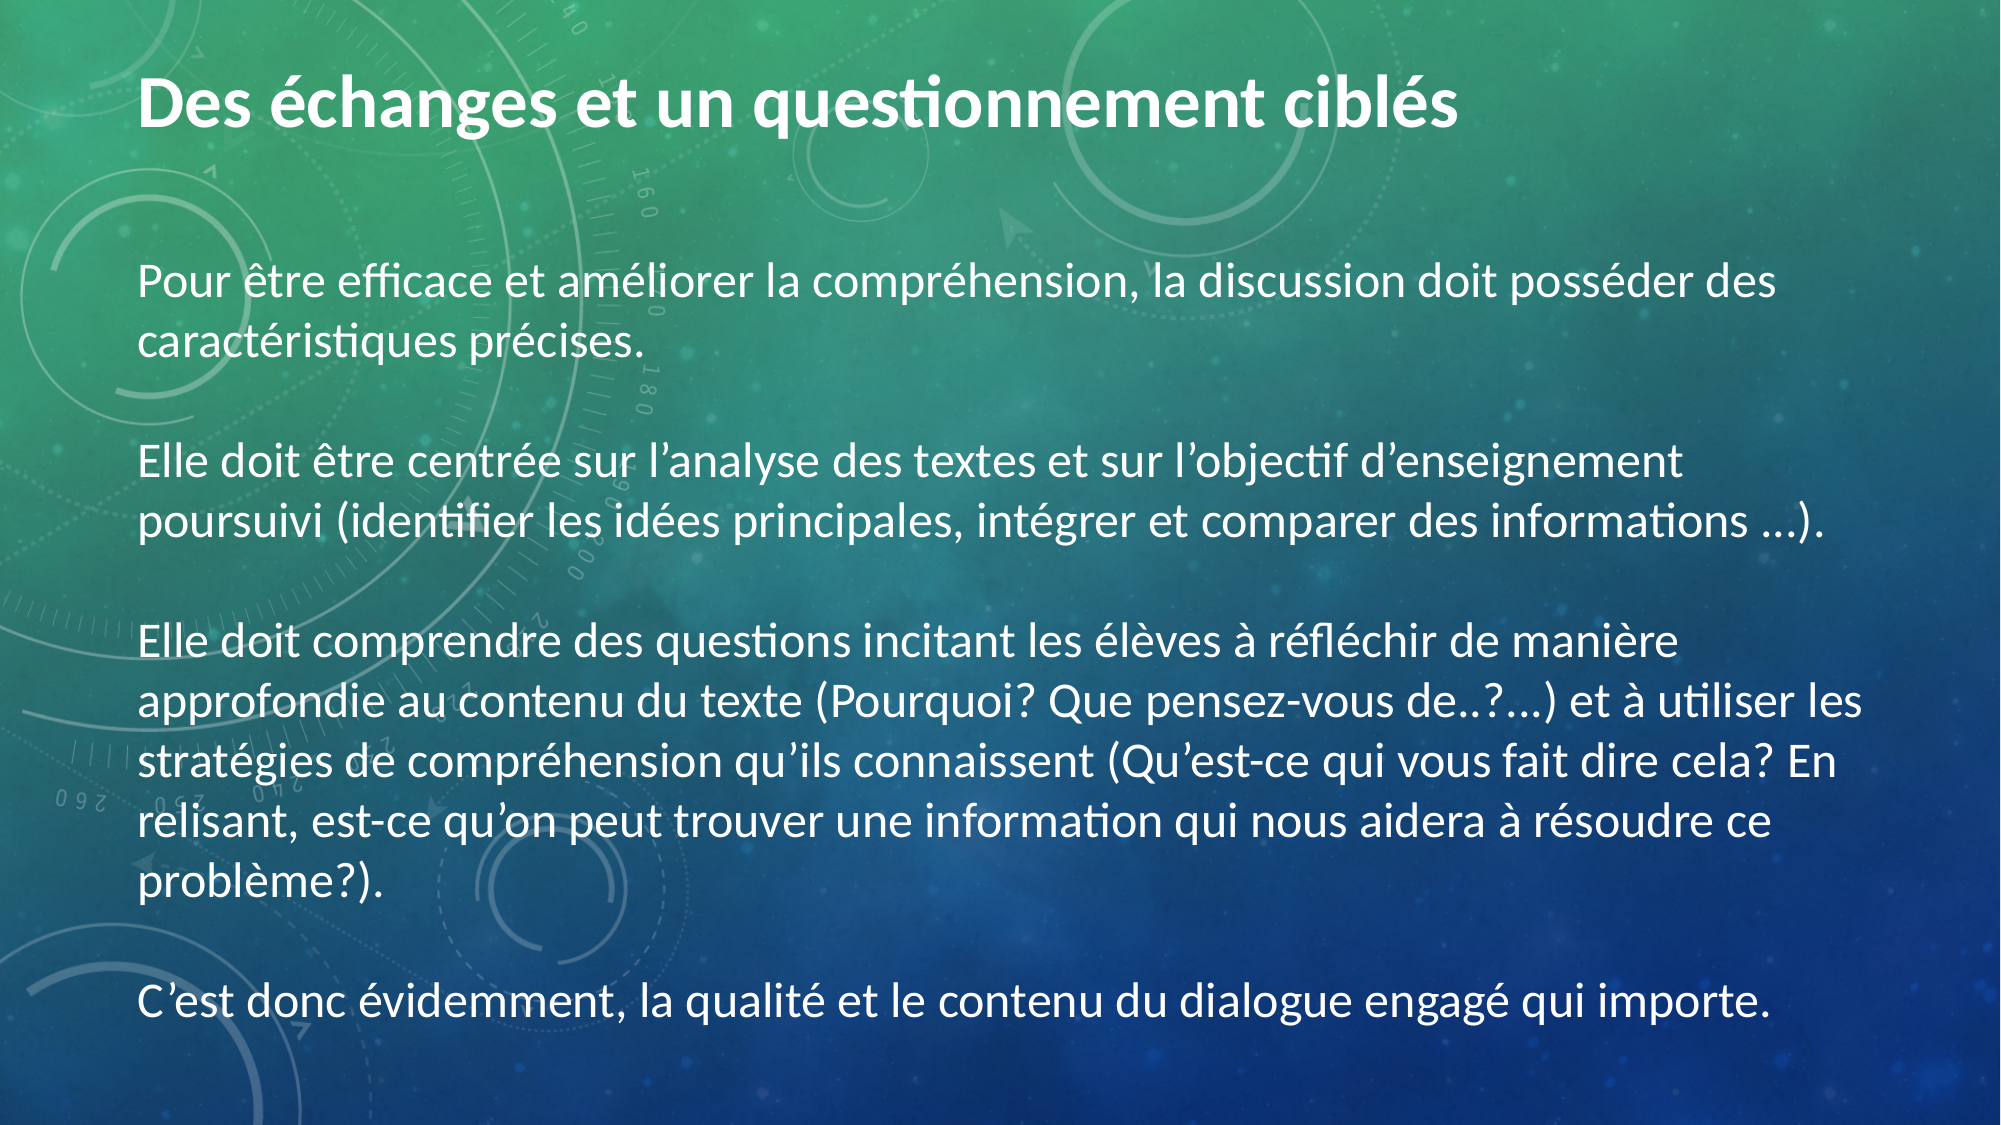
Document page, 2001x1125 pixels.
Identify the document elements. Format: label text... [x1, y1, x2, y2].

text_box Pour être efficace et améliorer la compréhension, la discussion doit posséder des caractéristiques précises. Elle doit être centrée sur l’analyse des textes et sur l’objectif d’enseignement poursuivi (identifier les idées principales, intégrer et comparer des informations ...). Elle doit comprendre des questions incitant les élèves à réfléchir de manière approfondie au contenu du texte (Pourquoi? Que pensez-vous de..?...) et à utiliser les stratégies de compréhension qu’ils connaissent (Qu’est-ce qui vous fait dire cela? En relisant, est-ce qu’on peut trouver une information qui nous aidera à résoudre ce problème?). C’est donc évidemment, la qualité et le contenu du dialogue engagé qui importe. [122, 239, 1887, 1035]
text_box Des échanges et un questionnement ciblés [122, 0, 2000, 195]
picture [0, 0, 2001, 1125]
